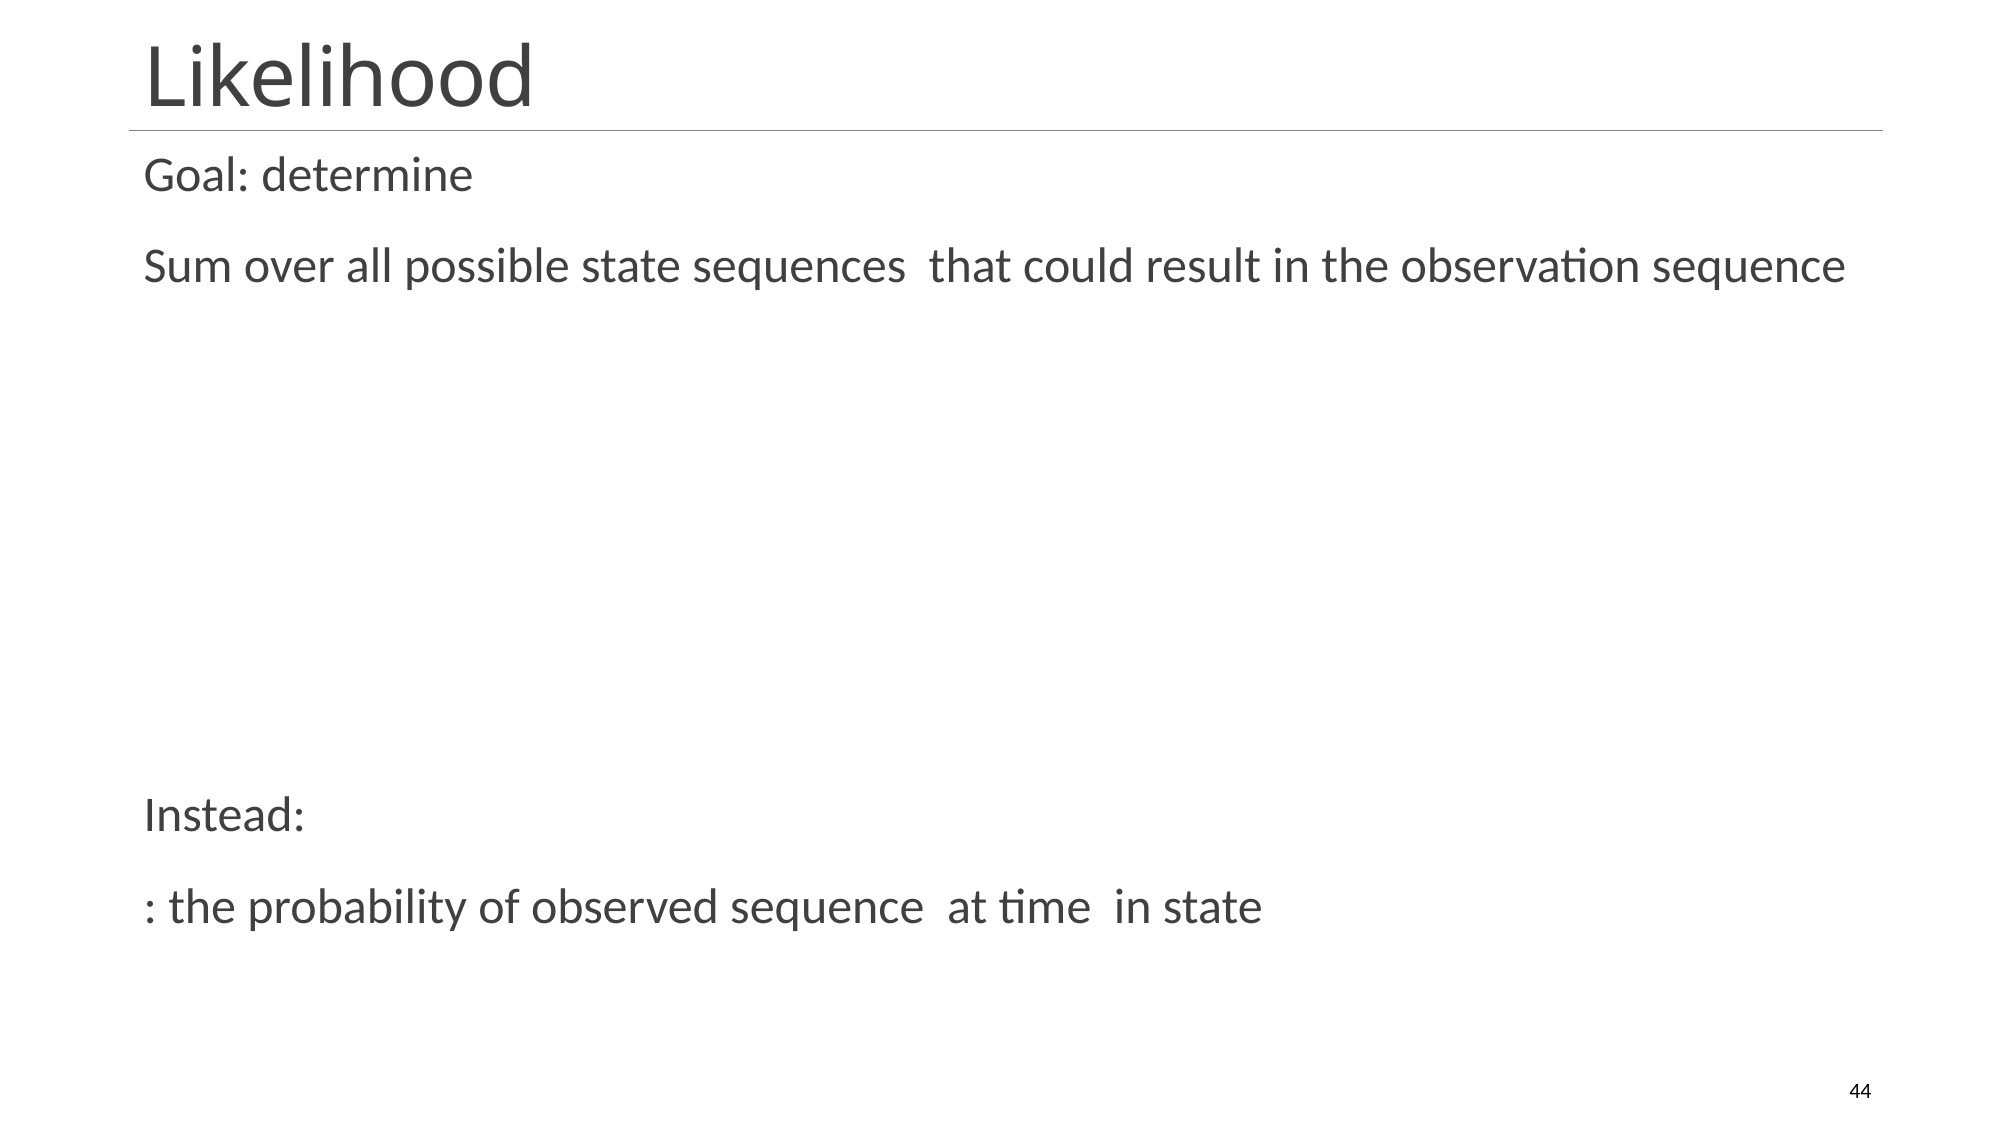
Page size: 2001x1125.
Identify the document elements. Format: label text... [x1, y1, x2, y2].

title Likelihood [128, 19, 1883, 131]
slide_number 44 [1671, 1059, 1887, 1120]
